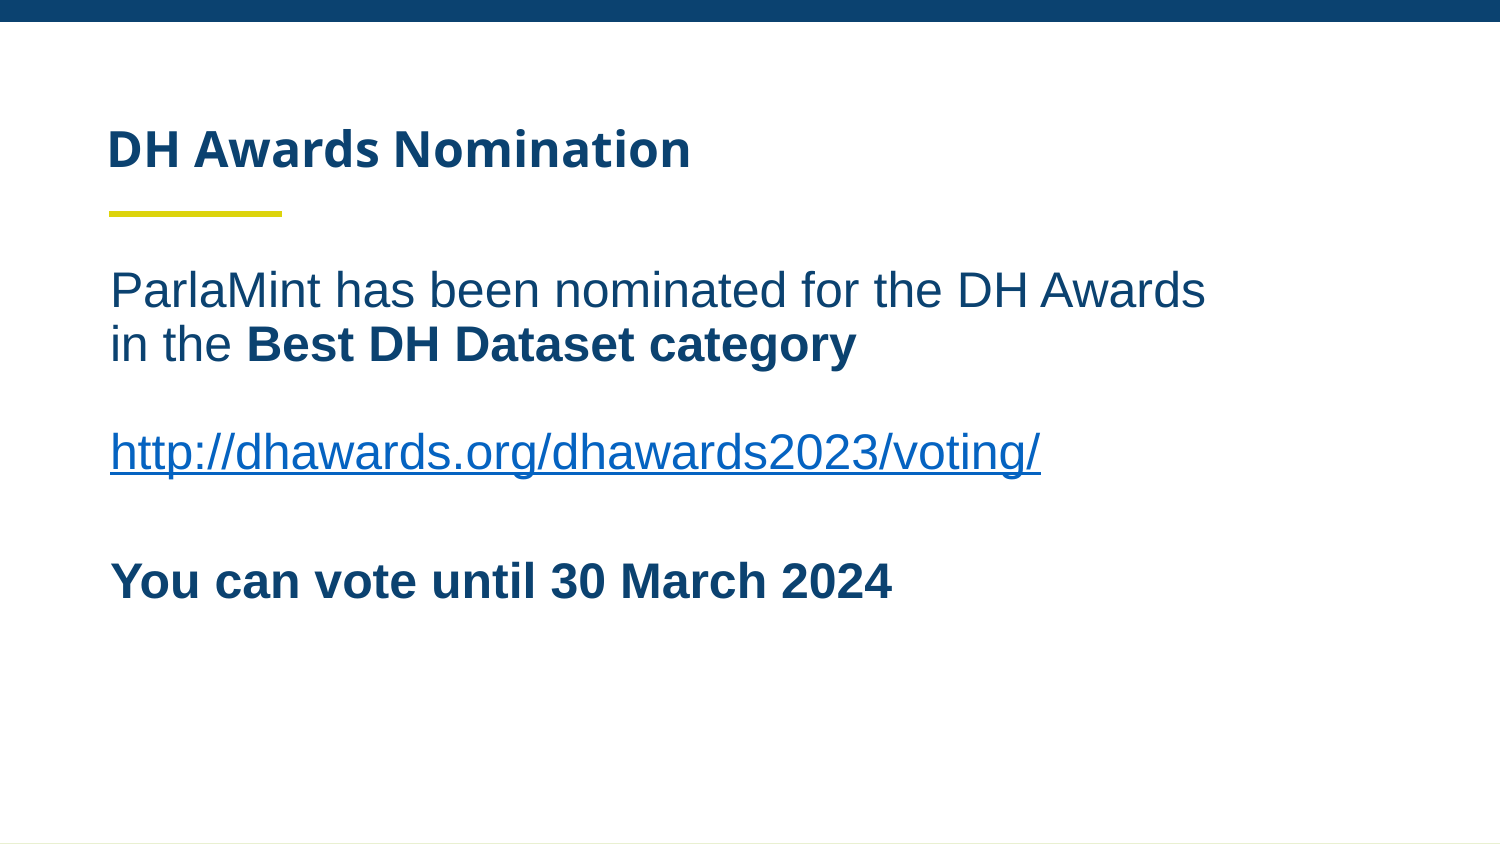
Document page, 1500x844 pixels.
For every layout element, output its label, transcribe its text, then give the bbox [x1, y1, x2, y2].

list ParlaMint has been nominated for the DH Awards in the Best DH Dataset category http://dhawards.org/dhawards2023/voting/ You can vote until 30 March 2024 [94, 256, 1398, 793]
title DH Awards Nomination [90, 100, 1398, 179]
